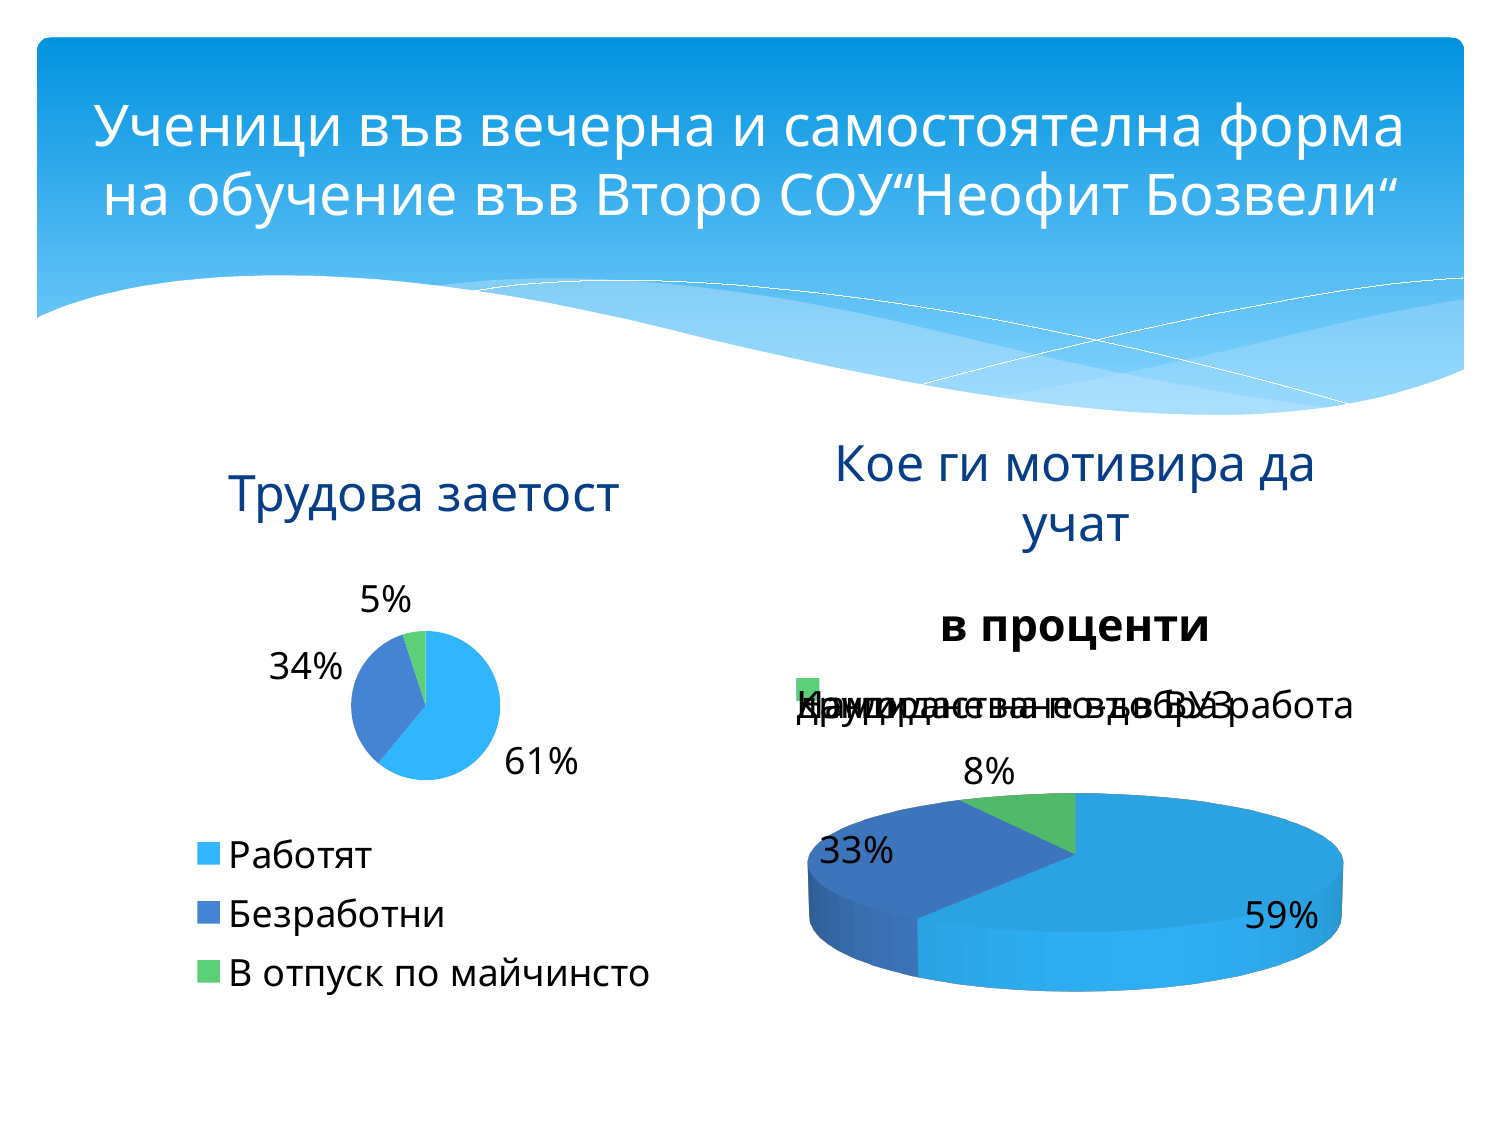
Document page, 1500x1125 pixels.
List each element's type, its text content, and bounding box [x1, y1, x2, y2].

list Трудова заетост [111, 439, 738, 545]
chart [761, 562, 1390, 1006]
chart [110, 562, 738, 1006]
list Кое ги мотивира да учат [762, 439, 1390, 545]
title Ученици във вечерна и самостоятелна форма на обучение във Второ СОУ“Неофит Бозвели“ [75, 55, 1425, 261]
